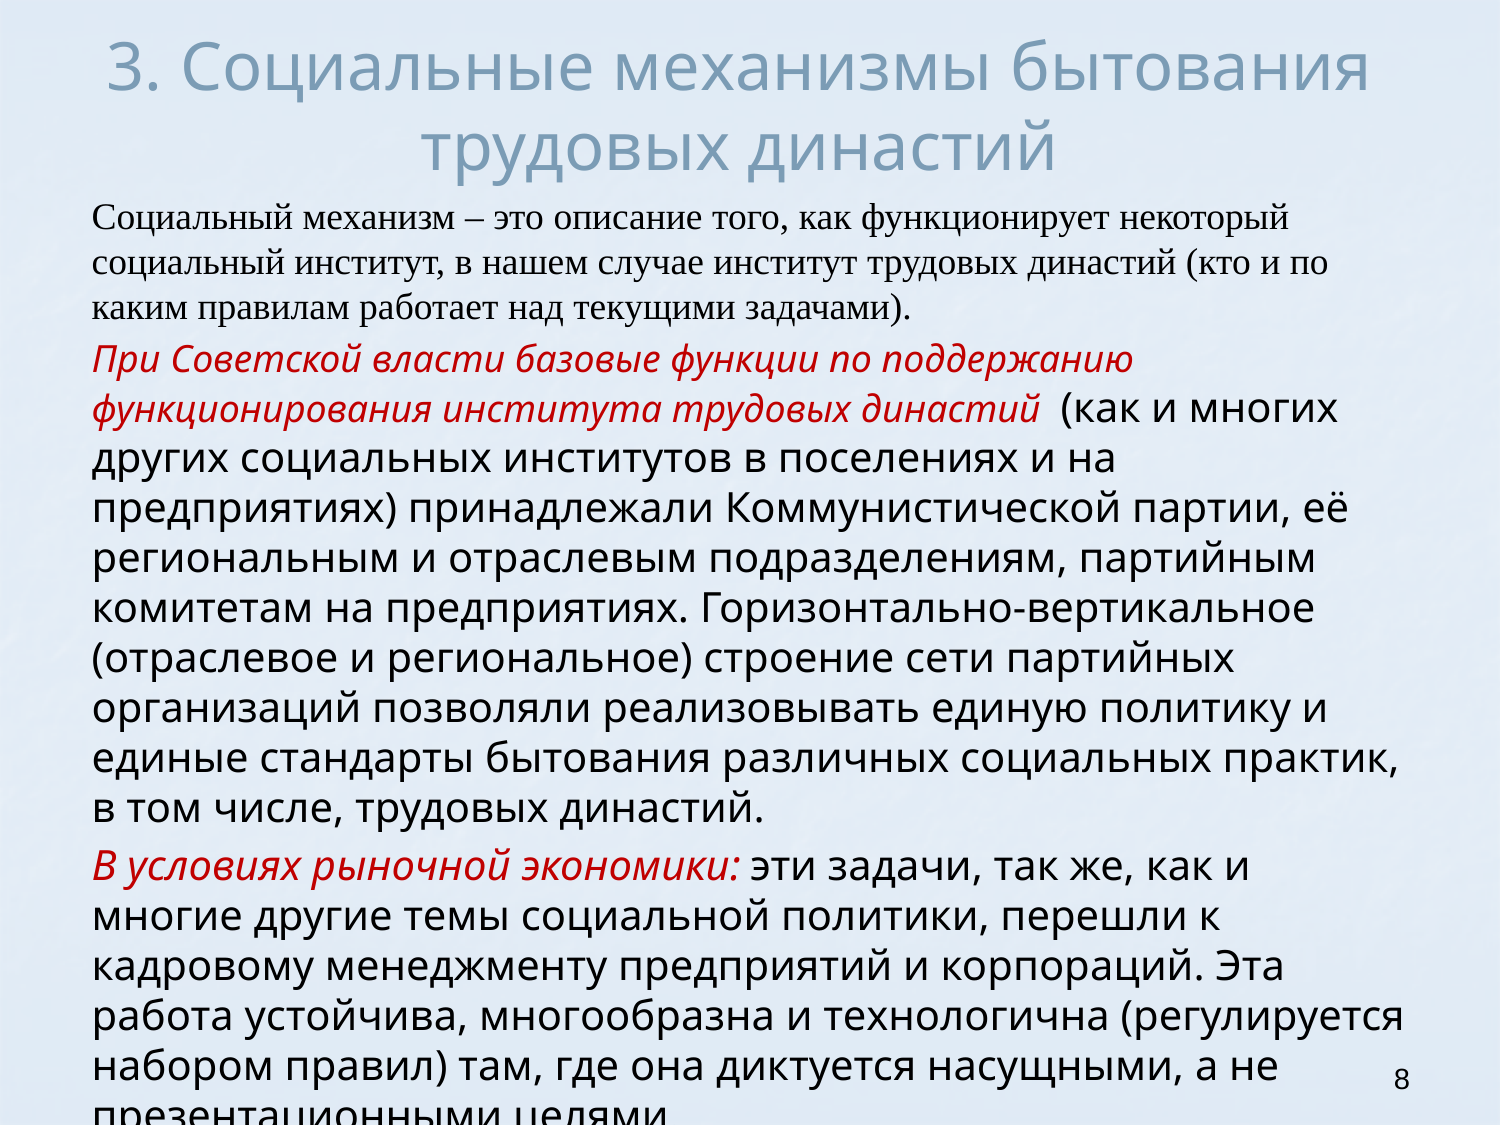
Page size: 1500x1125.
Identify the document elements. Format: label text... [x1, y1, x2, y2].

slide_number 8 [1074, 1024, 1425, 1103]
title 3. Социальные механизмы бытования трудовых династий [53, 22, 1427, 185]
list Социальный механизм – это описание того, как функционирует некоторый социальный институт, в нашем случае институт трудовых династий (кто и по каким правилам работает над текущими задачами). При Советской власти базовые функции по поддержанию функционирования института трудовых династий (как и многих других социальных институтов в поселениях и на предприятиях) принадлежали Коммунистической партии, её региональным и отраслевым подразделениям, партийным комитетам на предприятиях. Горизонтально-вертикальное (отраслевое и региональное) строение сети партийных организаций позволяли реализовывать единую политику и единые стандарты бытования различных социальных практик, в том числе, трудовых династий. В условиях рыночной экономики: эти задачи, так же, как и многие другие темы социальной политики, перешли к кадровому менеджменту предприятий и корпораций. Эта работа устойчива, многообразна и технологична (регулируется набором правил) там, где она диктуется насущными, а не презентационными целями. [76, 184, 1427, 1047]
